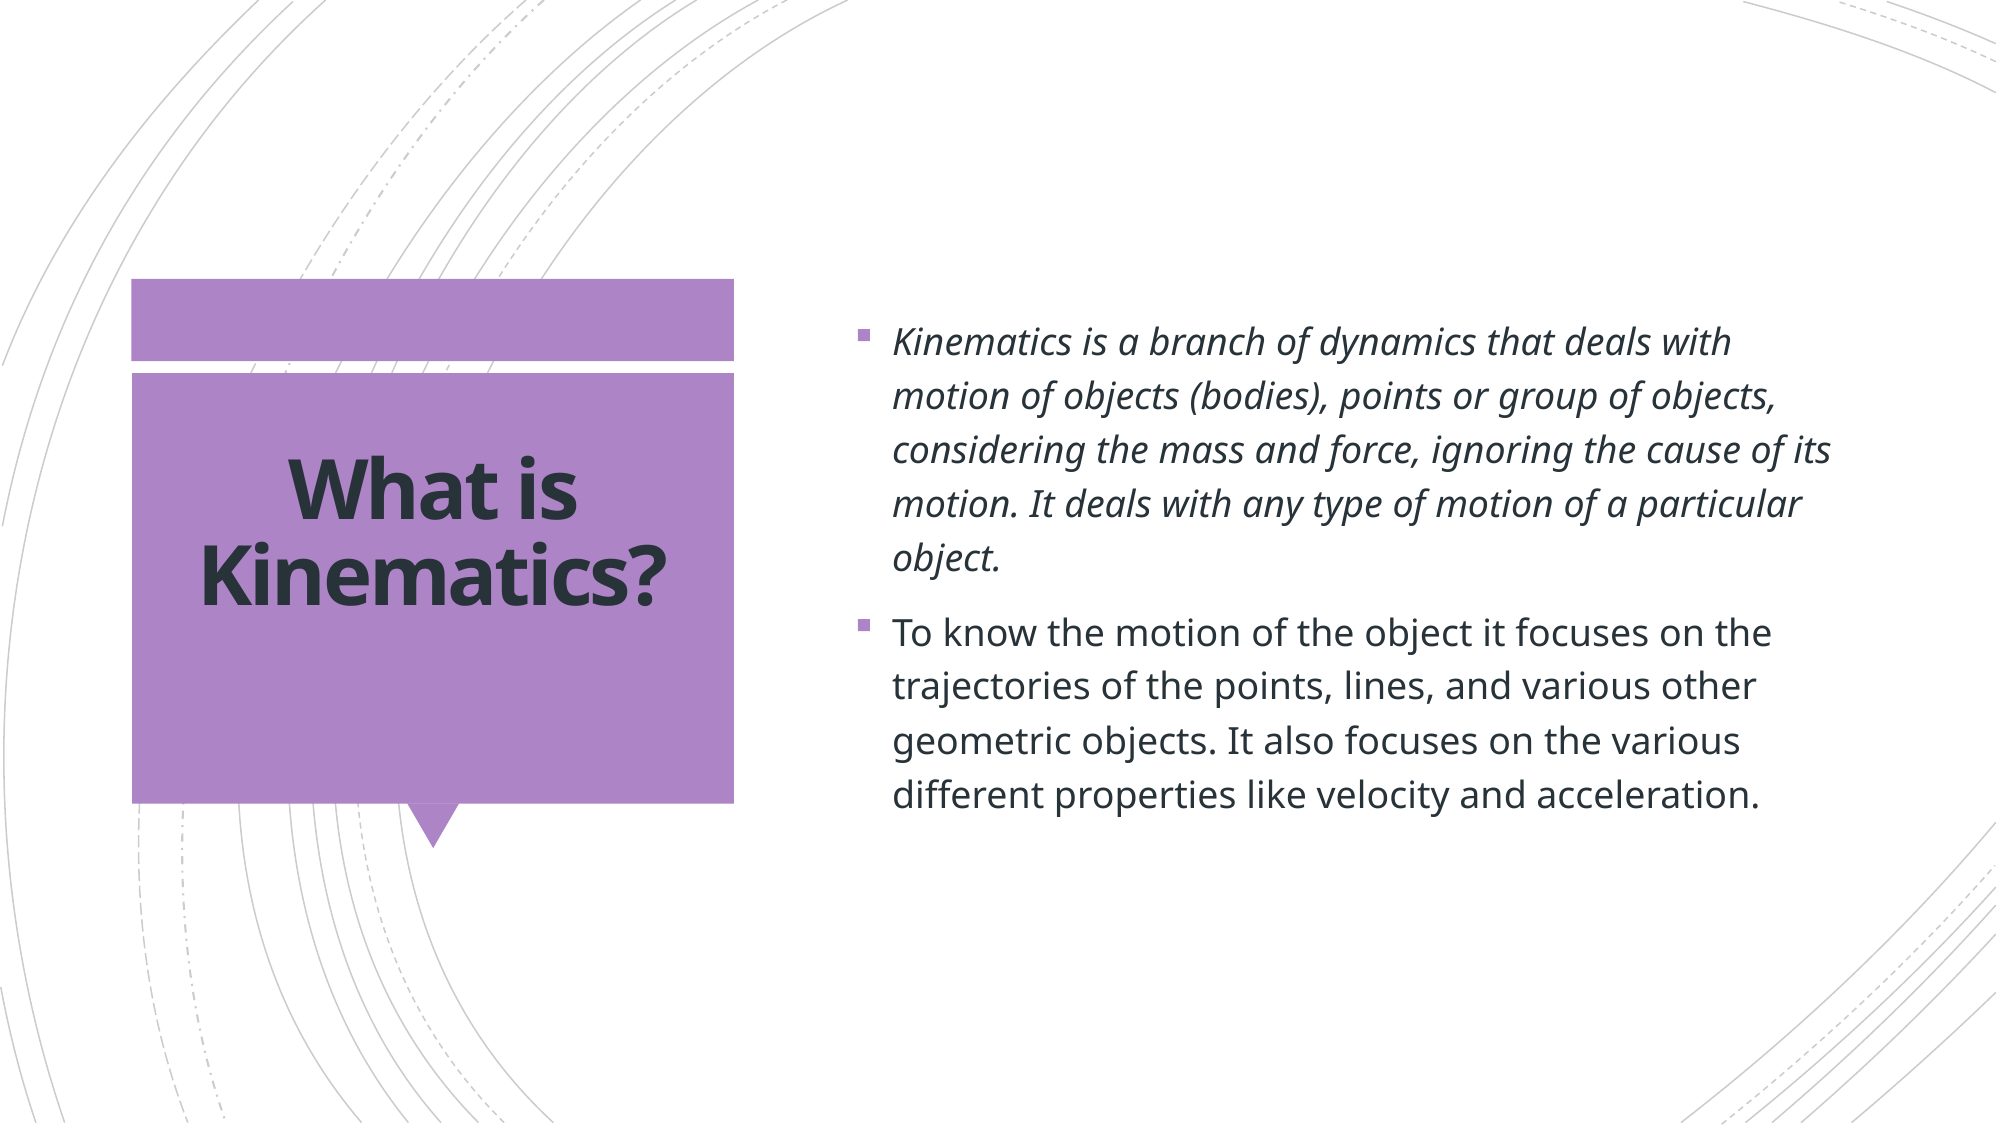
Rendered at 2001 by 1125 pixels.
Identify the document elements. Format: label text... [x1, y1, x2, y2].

title What is Kinematics? [145, 385, 720, 789]
list Kinematics is a branch of dynamics that deals with motion of objects (bodies), points or group of objects, considering the mass and force, ignoring the cause of its motion. It deals with any type of motion of a particular object. To know the motion of the object it focuses on the trajectories of the points, lines, and various other geometric objects. It also focuses on the various different properties like velocity and acceleration. [839, 131, 1871, 993]
